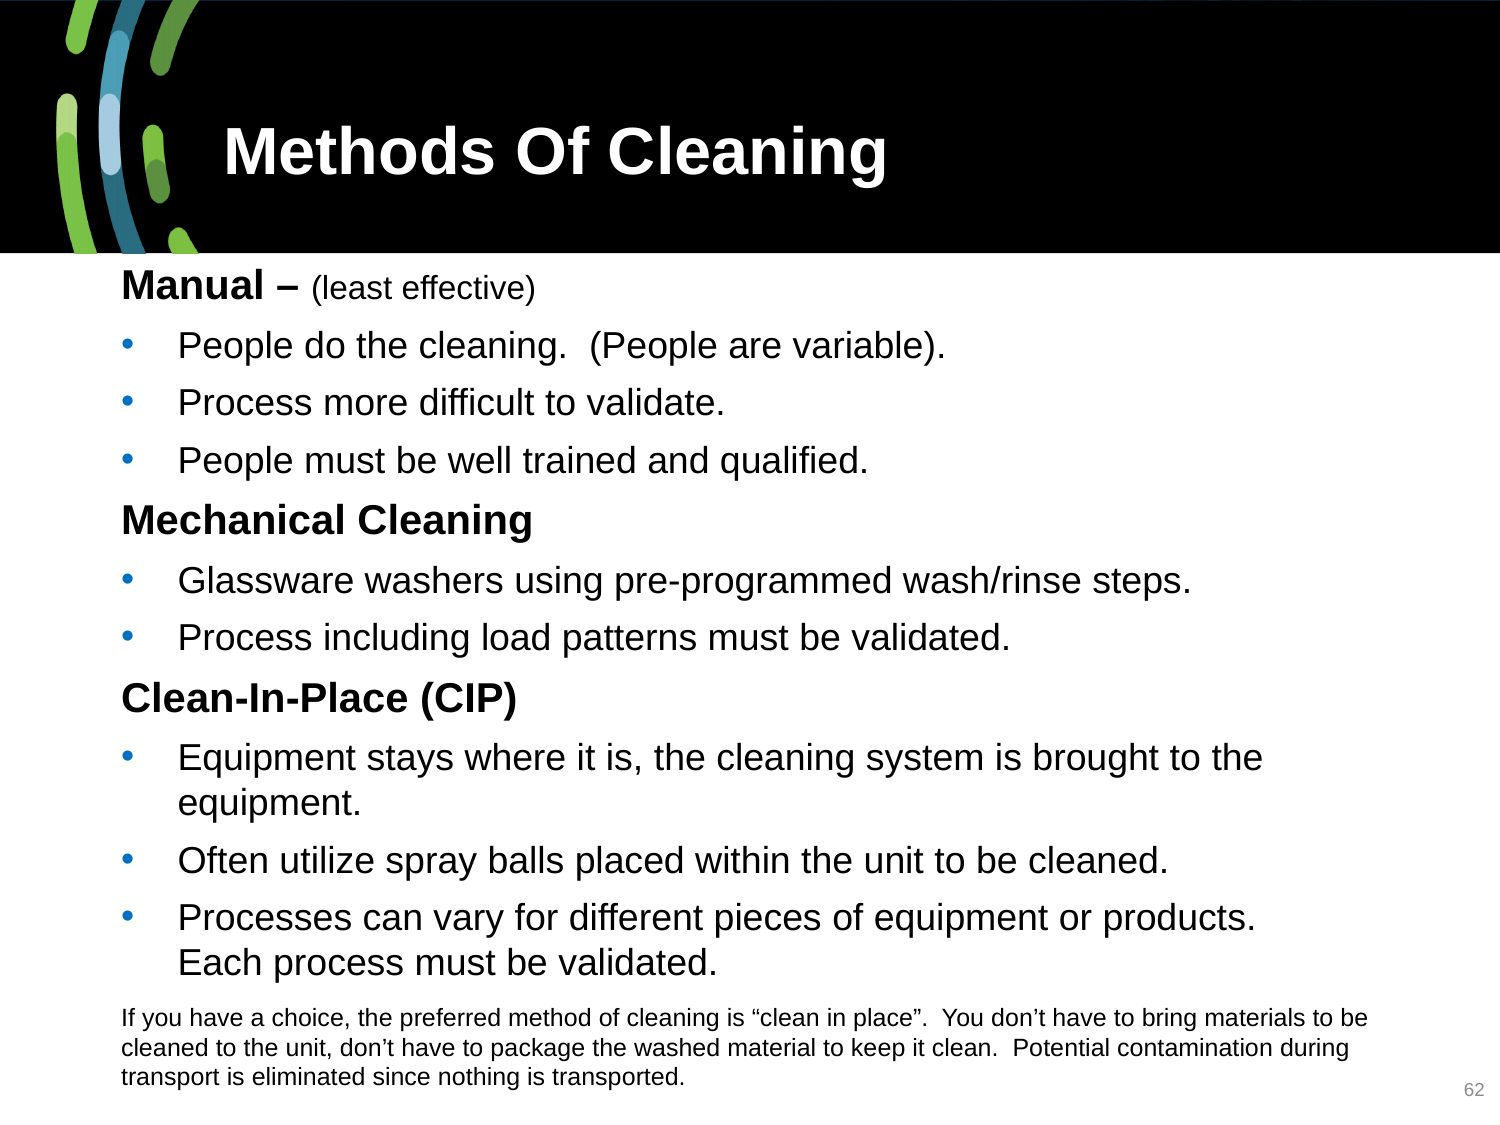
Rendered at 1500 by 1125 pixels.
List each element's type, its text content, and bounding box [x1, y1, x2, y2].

picture [0, 0, 512, 254]
title Methods Of Cleaning [208, 33, 1469, 251]
text_box If you have a choice, the preferred method of cleaning is “clean in place”. You don’t have to bring materials to be cleaned to the unit, don’t have to package the washed material to keep it clean. Potential contamination during transport is eliminated since nothing is transported. [106, 993, 1390, 1099]
slide_number 62 [1409, 1053, 1500, 1125]
text_box Manual – (least effective) People do the cleaning. (People are variable). Process more difficult to validate. People must be well trained and qualified. Mechanical Cleaning Glassware washers using pre-programmed wash/rinse steps. Process including load patterns must be validated. Clean-In-Place (CIP) Equipment stays where it is, the cleaning system is brought to the equipment. Often utilize spray balls placed within the unit to be cleaned. Processes can vary for different pieces of equipment or products. Each process must be validated. [106, 250, 1336, 991]
